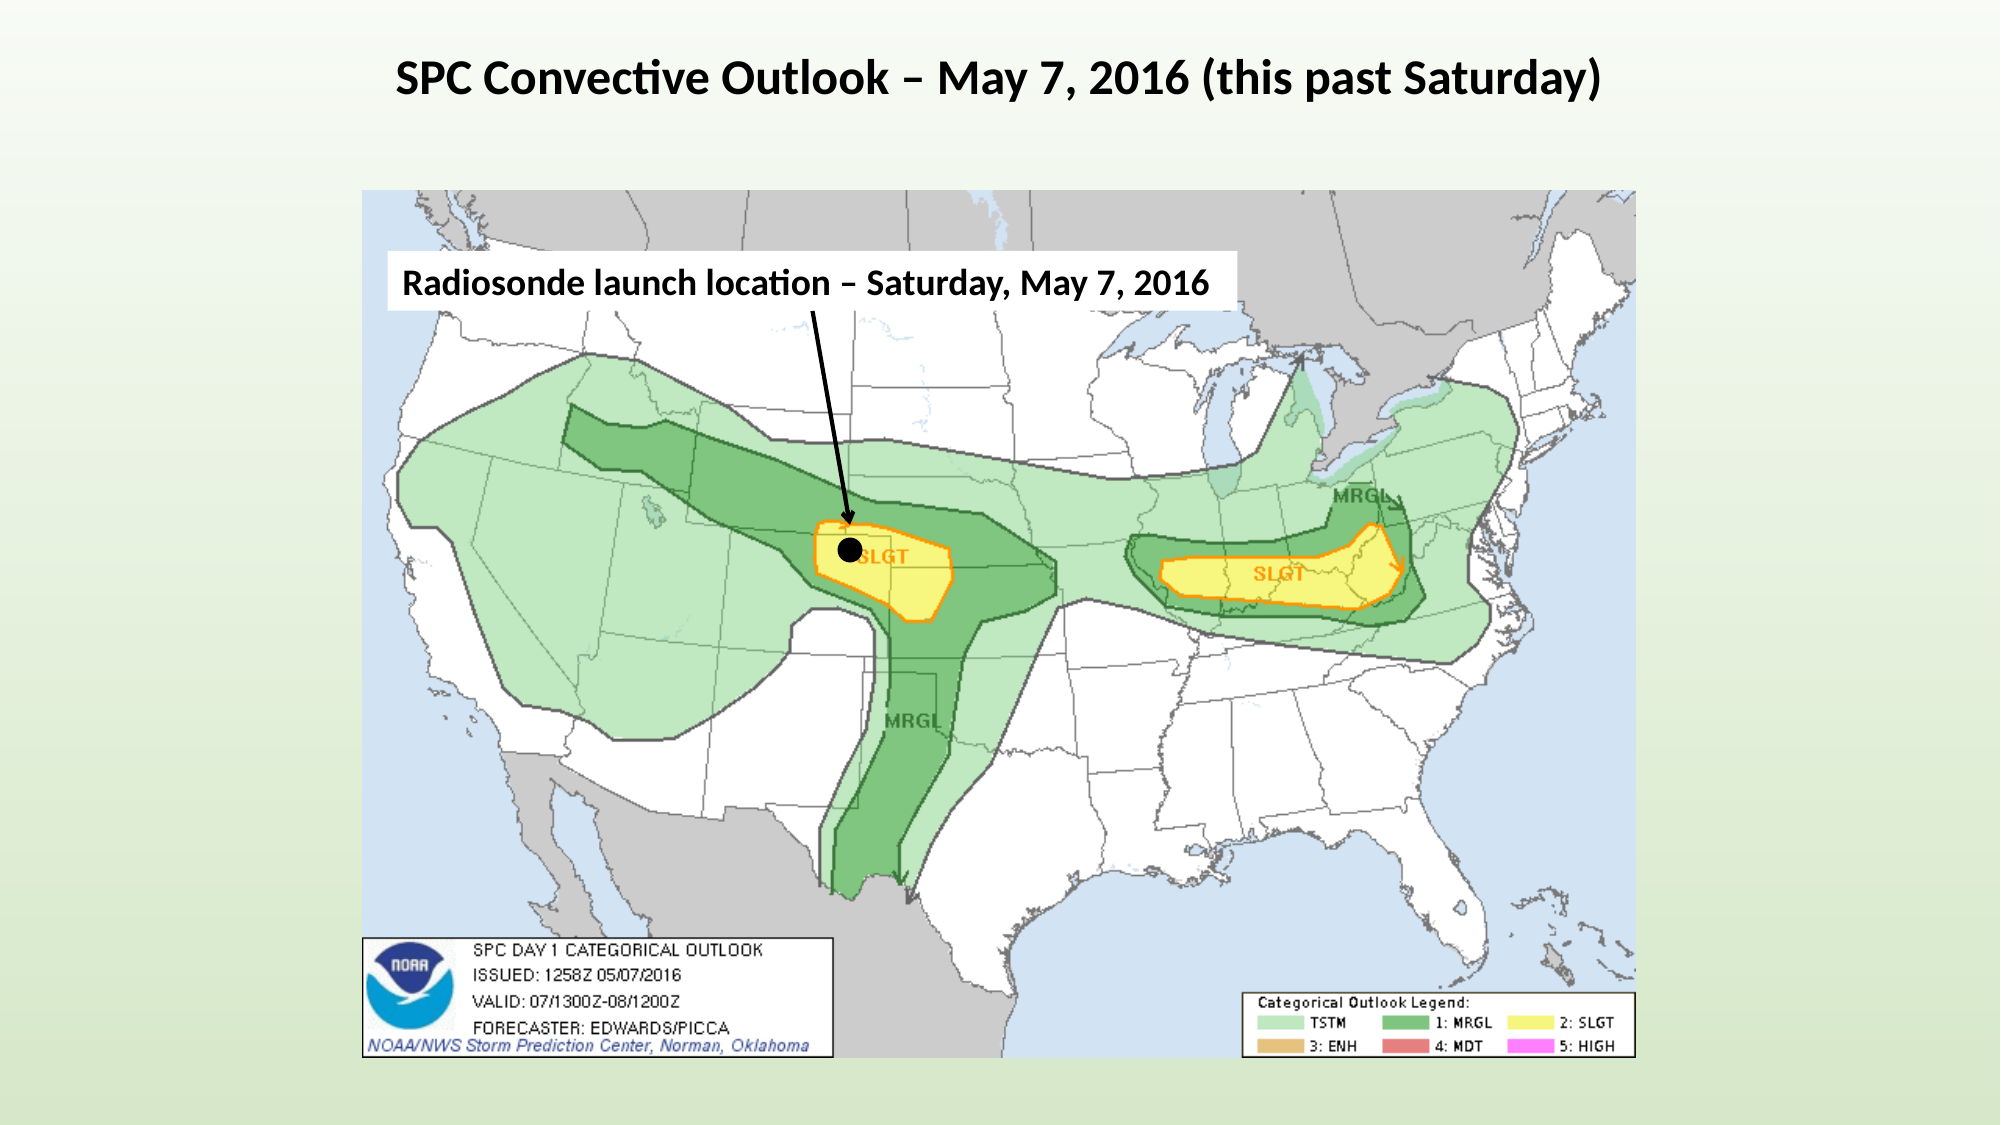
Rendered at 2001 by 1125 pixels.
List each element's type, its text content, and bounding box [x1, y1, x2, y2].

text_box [812, 311, 850, 525]
text_box SPC Convective Outlook – May 7, 2016 (this past Saturday) [343, 37, 1655, 113]
picture [362, 190, 1636, 1058]
